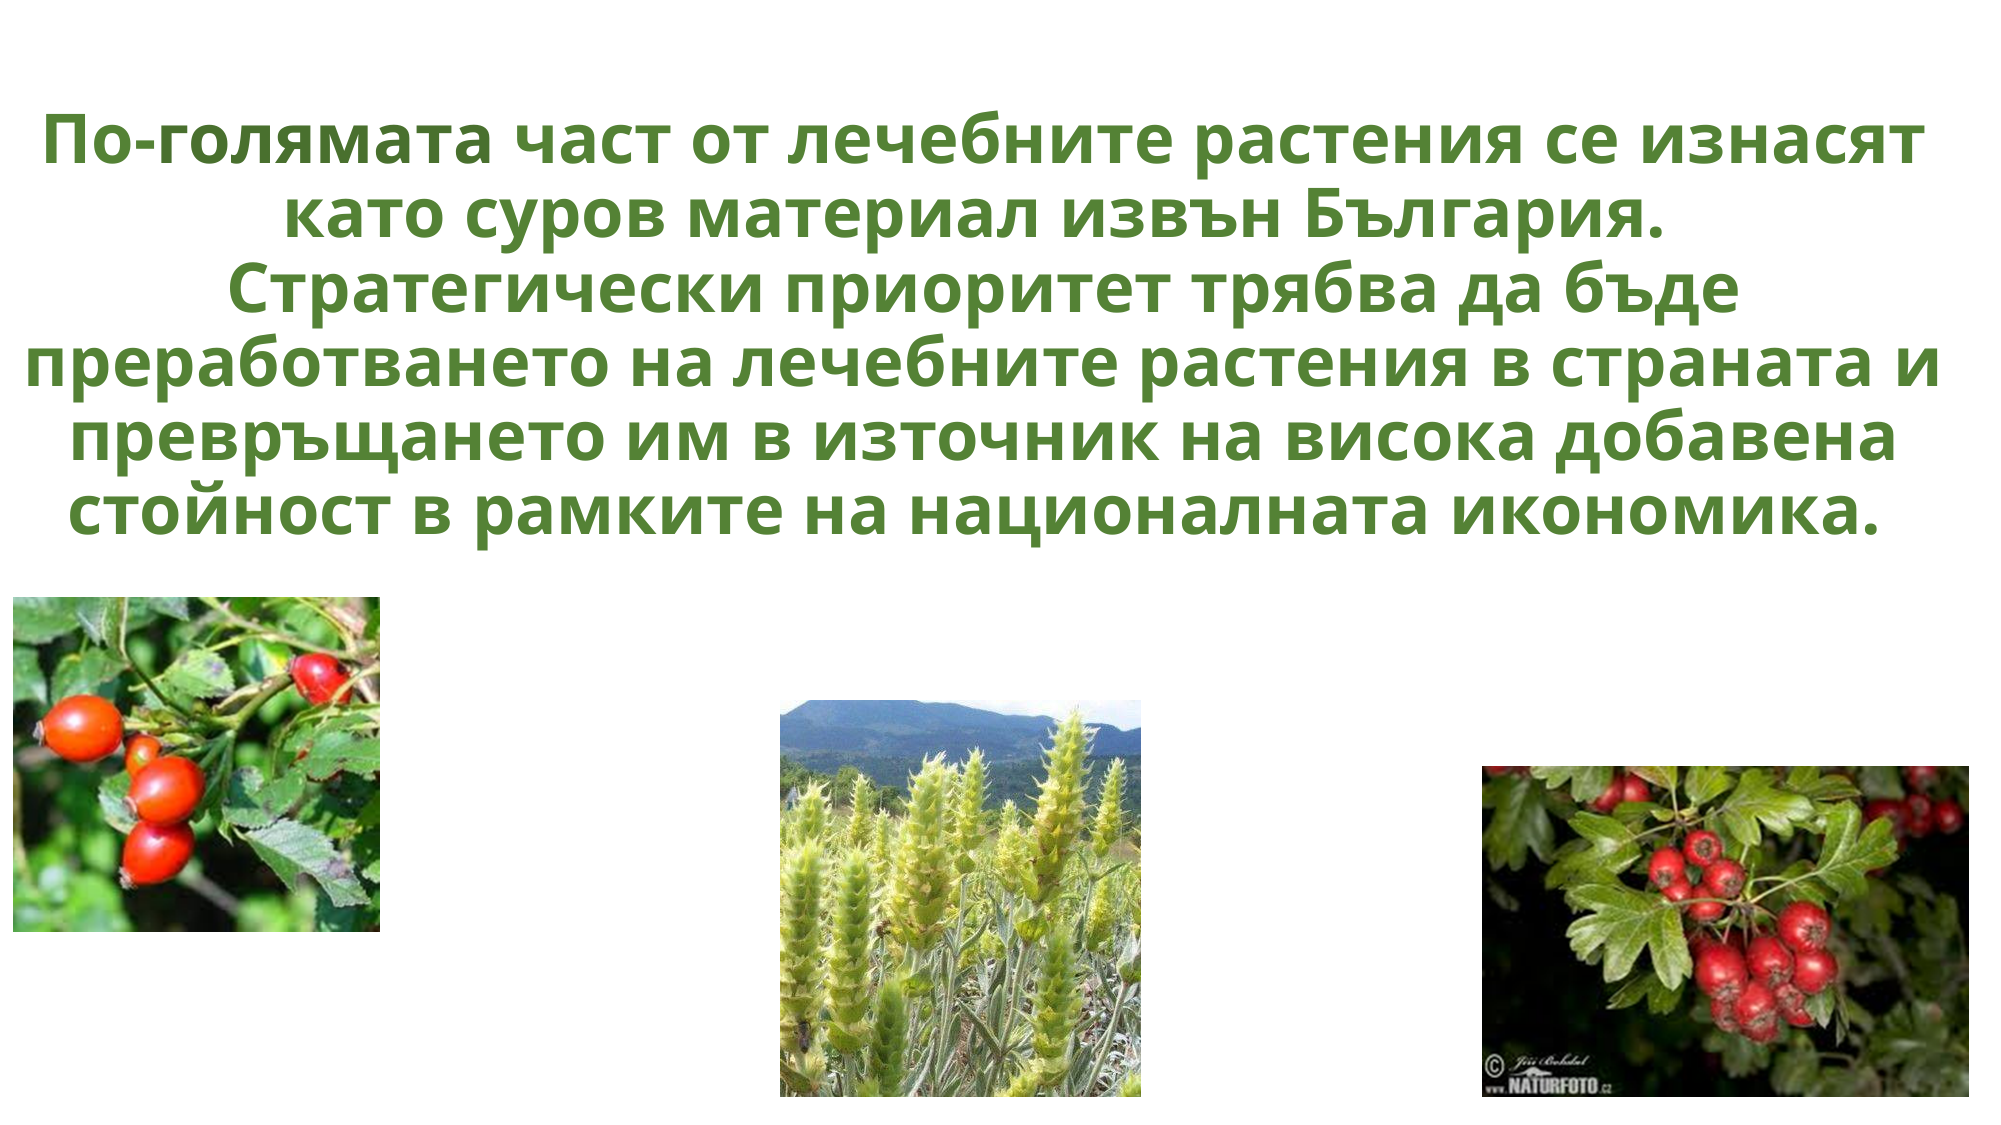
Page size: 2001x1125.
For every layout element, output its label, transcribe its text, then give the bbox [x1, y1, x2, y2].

picture [13, 597, 380, 932]
picture [780, 700, 1141, 1098]
title По-голямата част от лечебните растения се изнасят като суров материал извън България. Стратегически приоритет трябва да бъде преработването на лечебните растения в страната и превръщането им в източник на висока добавена стойност в рамките на националната икономика. [0, 91, 1969, 563]
picture [1482, 766, 1969, 1098]
